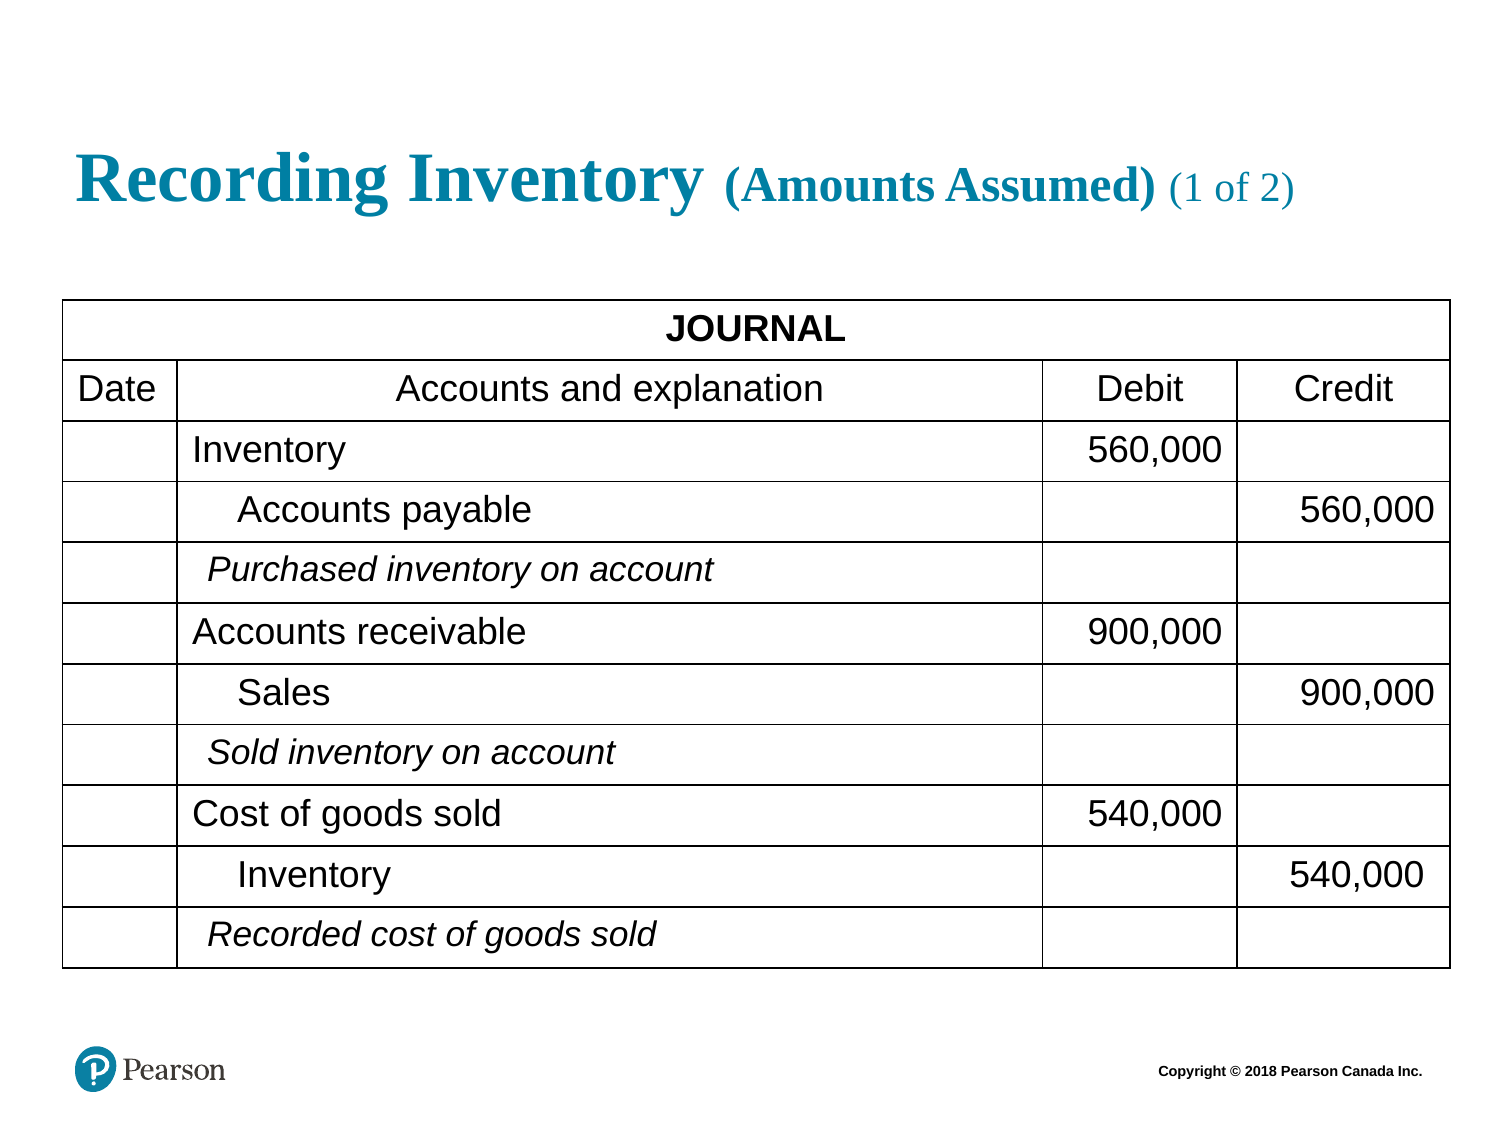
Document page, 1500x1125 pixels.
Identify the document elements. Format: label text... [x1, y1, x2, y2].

table_cell 560,000 [1238, 482, 1449, 541]
table_cell [1238, 543, 1449, 602]
table_cell [63, 604, 176, 663]
table_cell Inventory [178, 847, 1042, 906]
table_cell [63, 482, 176, 541]
table_cell [63, 665, 176, 724]
table_cell [63, 786, 176, 845]
table_cell [1043, 908, 1236, 967]
table_cell [1043, 543, 1236, 602]
table_cell Debit [1043, 361, 1236, 420]
table_cell 900,000 [1238, 665, 1449, 724]
table_cell Purchased inventory on account [178, 543, 1042, 602]
table_cell 900,000 [1043, 604, 1236, 663]
table_cell [1238, 725, 1449, 784]
table_cell Sales [178, 665, 1042, 724]
table_header JOURNAL [63, 301, 1449, 359]
table_cell [1238, 604, 1449, 663]
table_cell [1238, 908, 1449, 967]
title Recording Inventory (Amounts Assumed) (1 of 2) [75, 35, 1425, 216]
table_cell Accounts payable [178, 482, 1042, 541]
table_cell Inventory [178, 422, 1042, 481]
table_cell [1043, 725, 1236, 784]
table_cell 560,000 [1043, 422, 1236, 481]
table_cell Recorded cost of goods sold [178, 908, 1042, 967]
table_cell Cost of goods sold [178, 786, 1042, 845]
table_cell Sold inventory on account [178, 725, 1042, 784]
table_cell 540,000 [1238, 847, 1449, 906]
table_cell 540,000 [1043, 786, 1236, 845]
table_cell Accounts and explanation [178, 361, 1042, 420]
table_cell [1043, 847, 1236, 906]
table_cell Date [63, 361, 176, 420]
table_cell [1238, 422, 1449, 481]
table_cell Credit [1238, 361, 1449, 420]
table_cell [63, 725, 176, 784]
table_cell [1043, 665, 1236, 724]
table_cell [63, 422, 176, 481]
table_cell [1043, 482, 1236, 541]
table_cell [63, 908, 176, 967]
table_cell [63, 543, 176, 602]
table_cell Accounts receivable [178, 604, 1042, 663]
table_cell [63, 847, 176, 906]
table_cell [1238, 786, 1449, 845]
